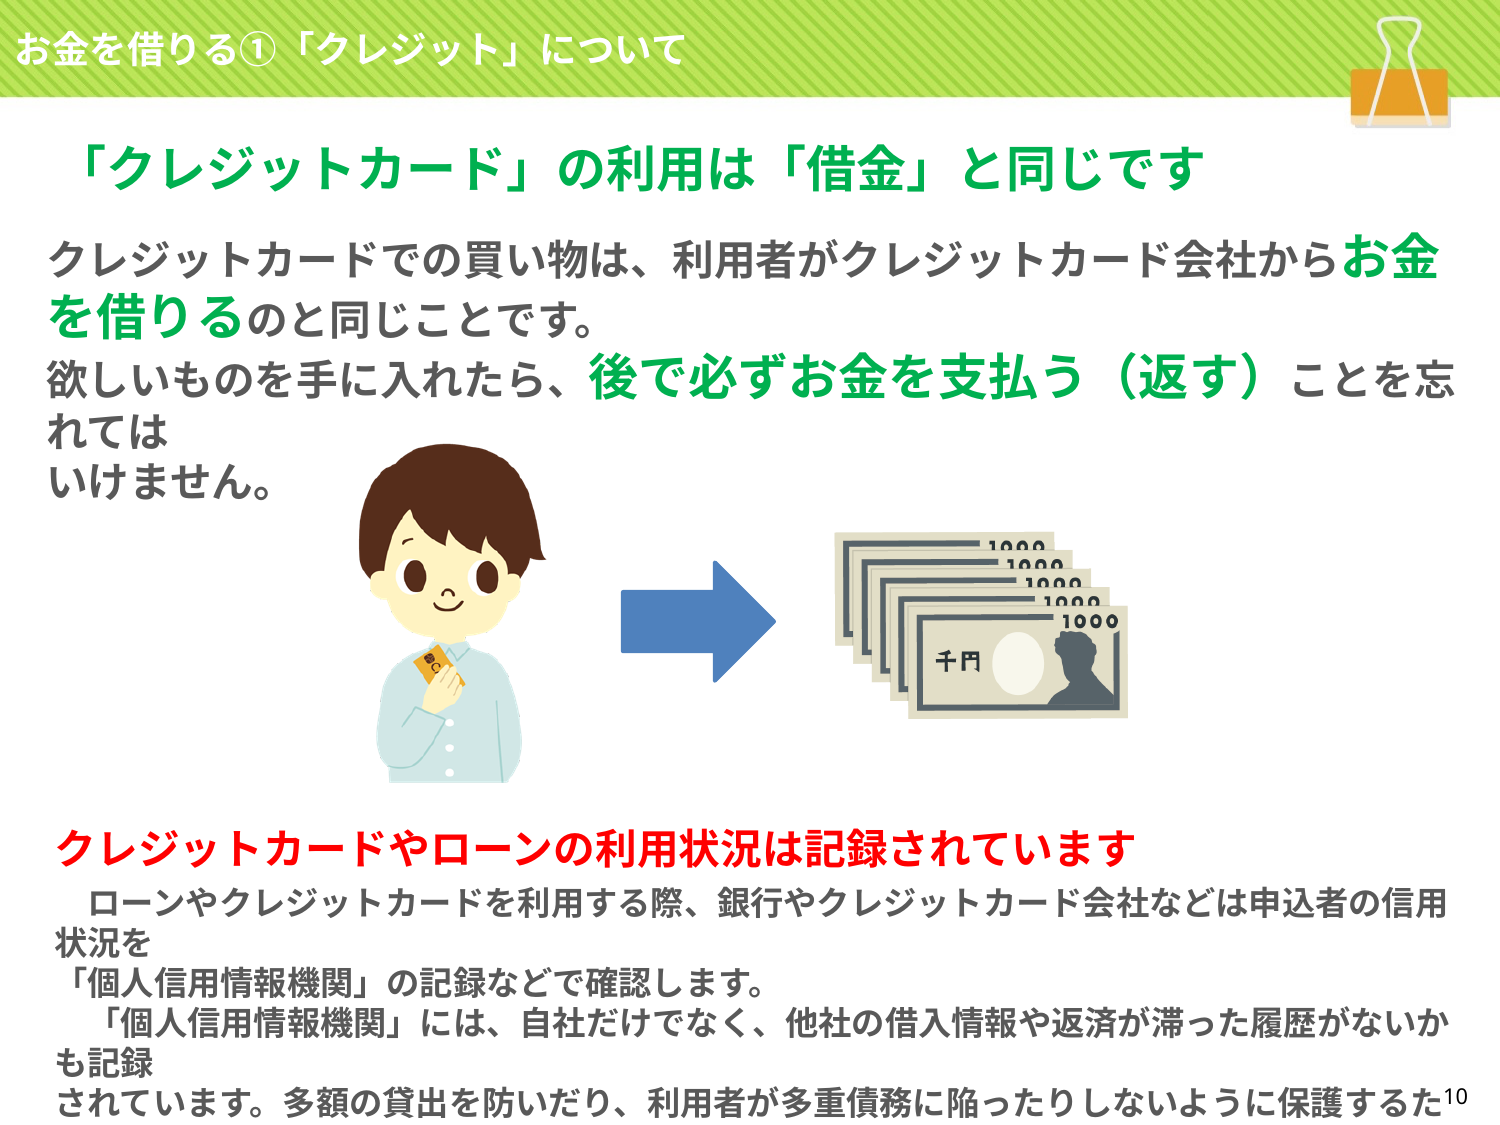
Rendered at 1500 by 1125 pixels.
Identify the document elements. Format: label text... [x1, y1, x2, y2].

text_box ローンやクレジットカードを利用する際、銀行やクレジットカード会社などは申込者の信用状況を 「個人信用情報機関」の記録などで確認します。 「個人信用情報機関」には、自社だけでなく、他社の借入情報や返済が滞った履歴がないかも記録 されています。多額の貸出を防いだり、利用者が多重債務に陥ったりしないように保護するためにも、 なくてはならない仕組みなのです。 [39, 874, 1486, 1125]
text_box [623, 562, 774, 681]
text_box お金を借りる①「クレジット」について [0, 19, 809, 79]
text_box クレジットカードやローンの利用状況は記録されています [39, 815, 1458, 874]
text_box 10 [1428, 1075, 1484, 1117]
text_box 「クレジットカード」の利用は「借金」と同じです [41, 129, 1459, 205]
picture [0, 0, 1500, 1125]
text_box クレジットカードでの買い物は、利用者がクレジットカード会社からお金を借りるのと同じことです。 欲しいものを手に入れたら、後で必ずお金を支払う（返す）ことを忘れては いけません。 [31, 218, 1490, 514]
